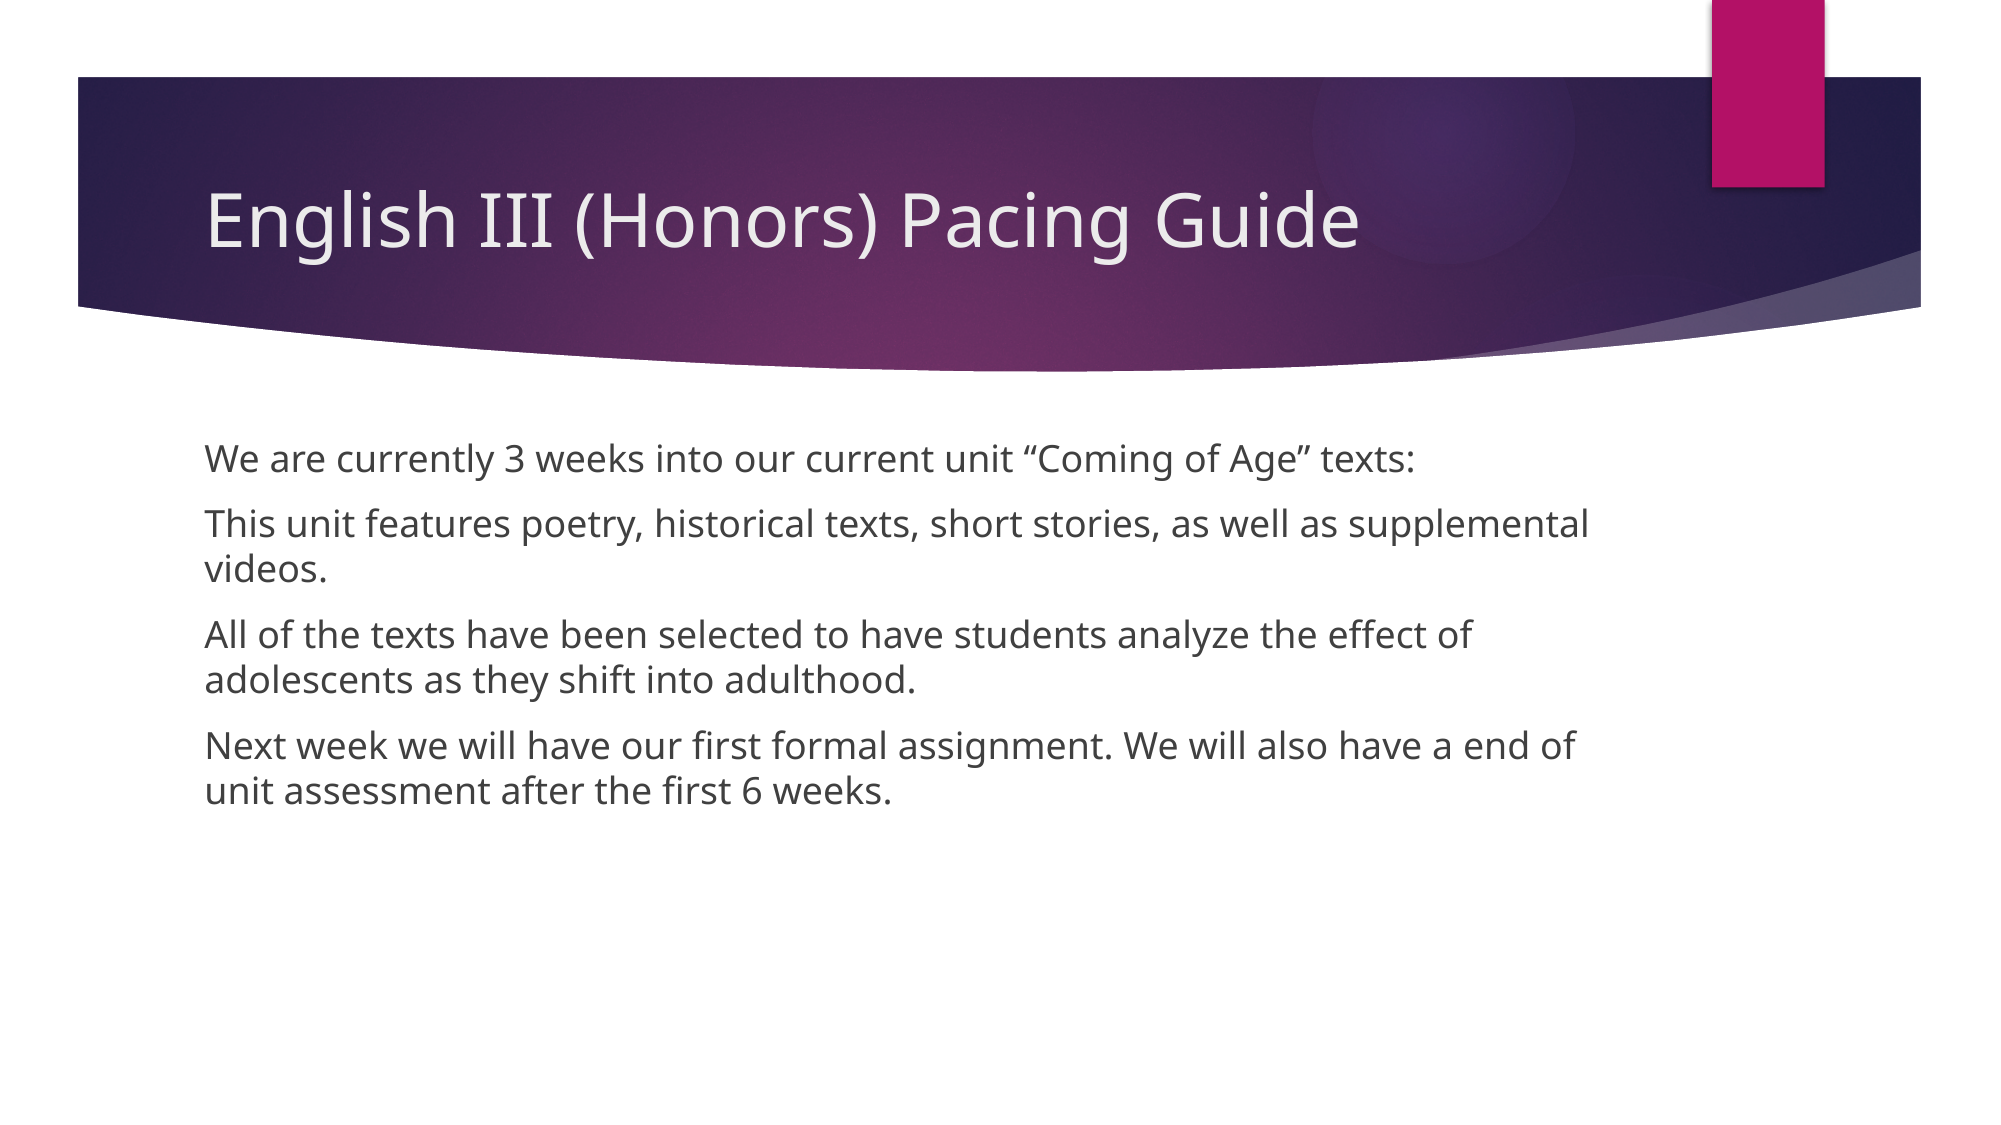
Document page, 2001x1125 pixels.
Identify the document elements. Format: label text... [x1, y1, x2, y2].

list We are currently 3 weeks into our current unit “Coming of Age” texts: This unit features poetry, historical texts, short stories, as well as supplemental videos. All of the texts have been selected to have students analyze the effect of adolescents as they shift into adulthood. Next week we will have our first formal assignment. We will also have a end of unit assessment after the first 6 weeks. [189, 427, 1638, 988]
title English III (Honors) Pacing Guide [189, 159, 1627, 276]
